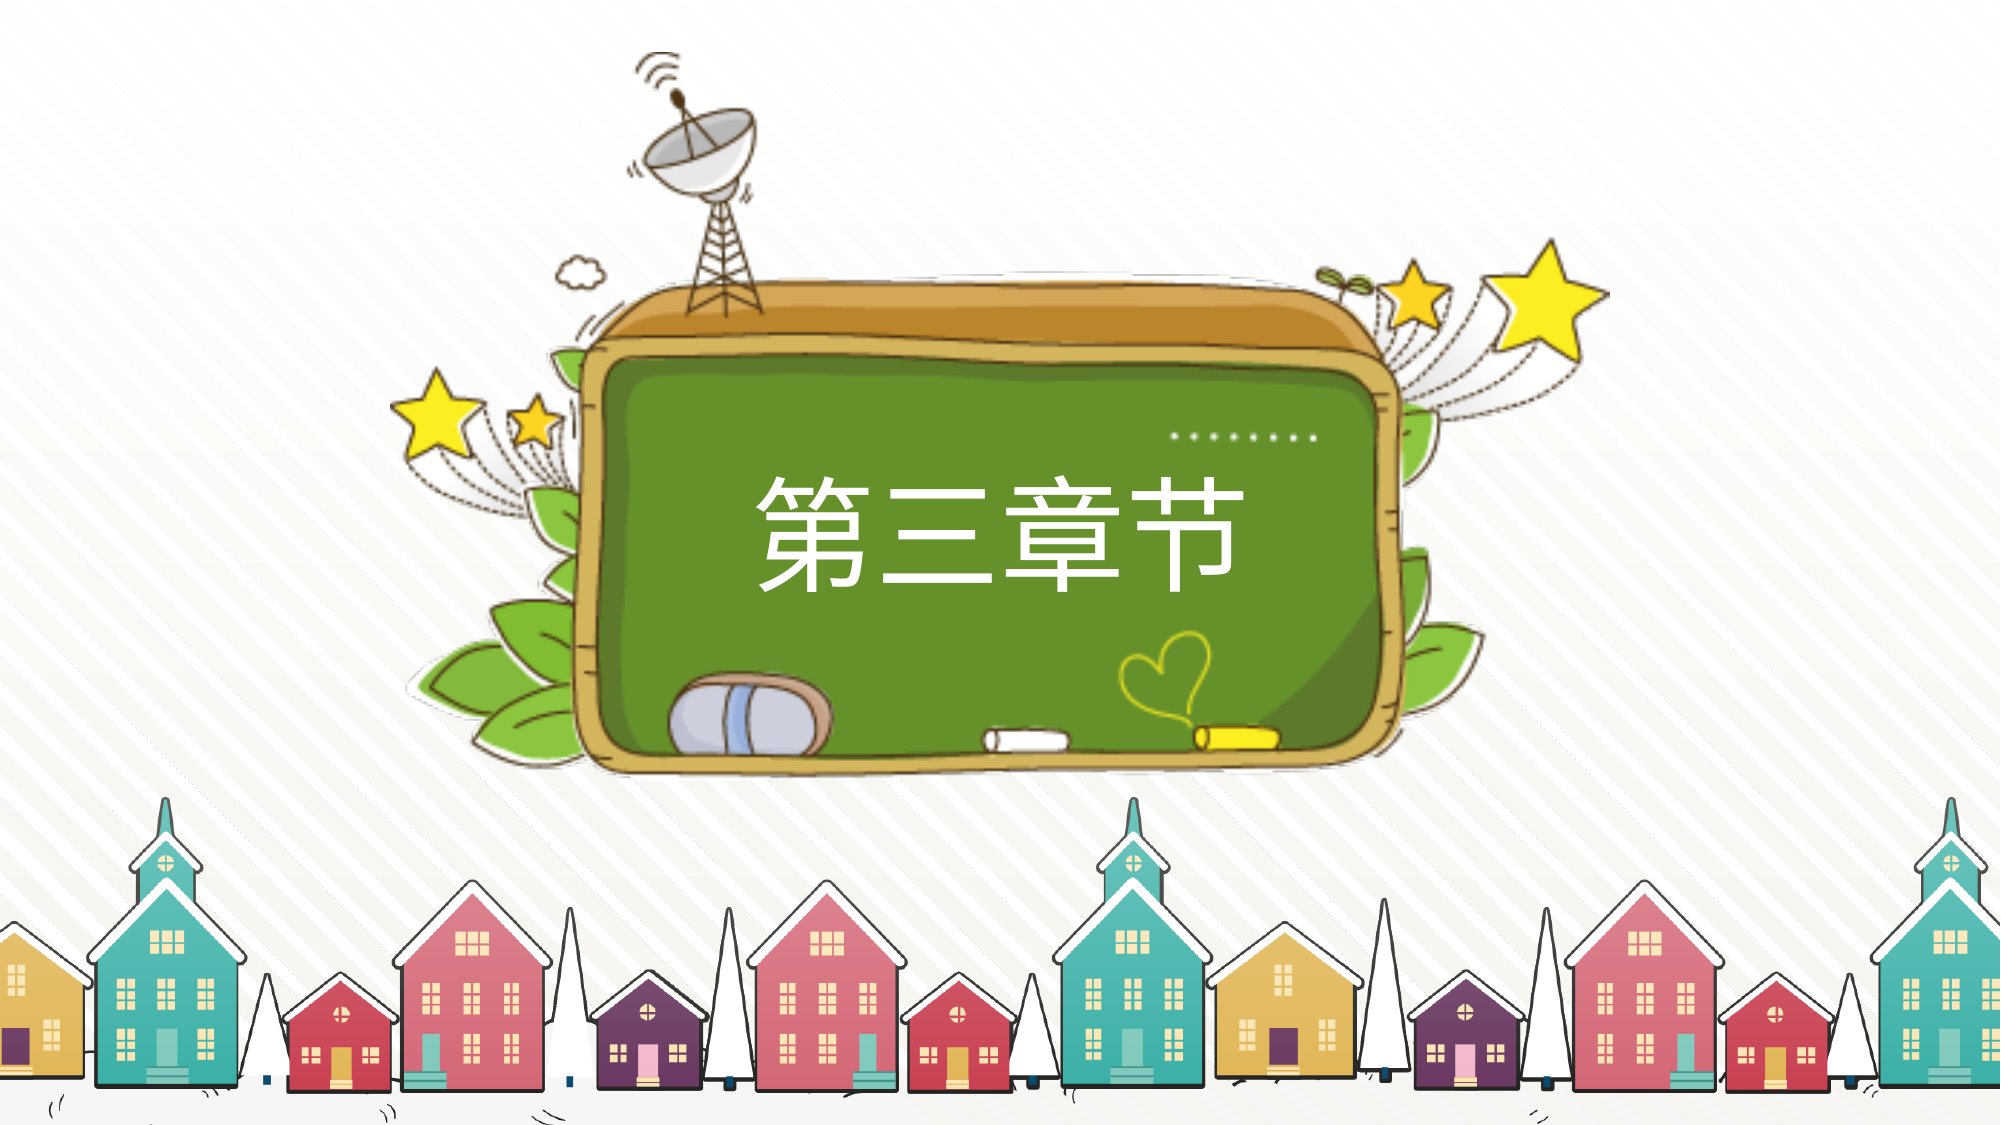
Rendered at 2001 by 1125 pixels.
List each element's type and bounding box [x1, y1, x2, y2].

text_box [0, 907, 2000, 965]
picture [390, 52, 1610, 781]
picture [0, 1035, 2000, 1125]
